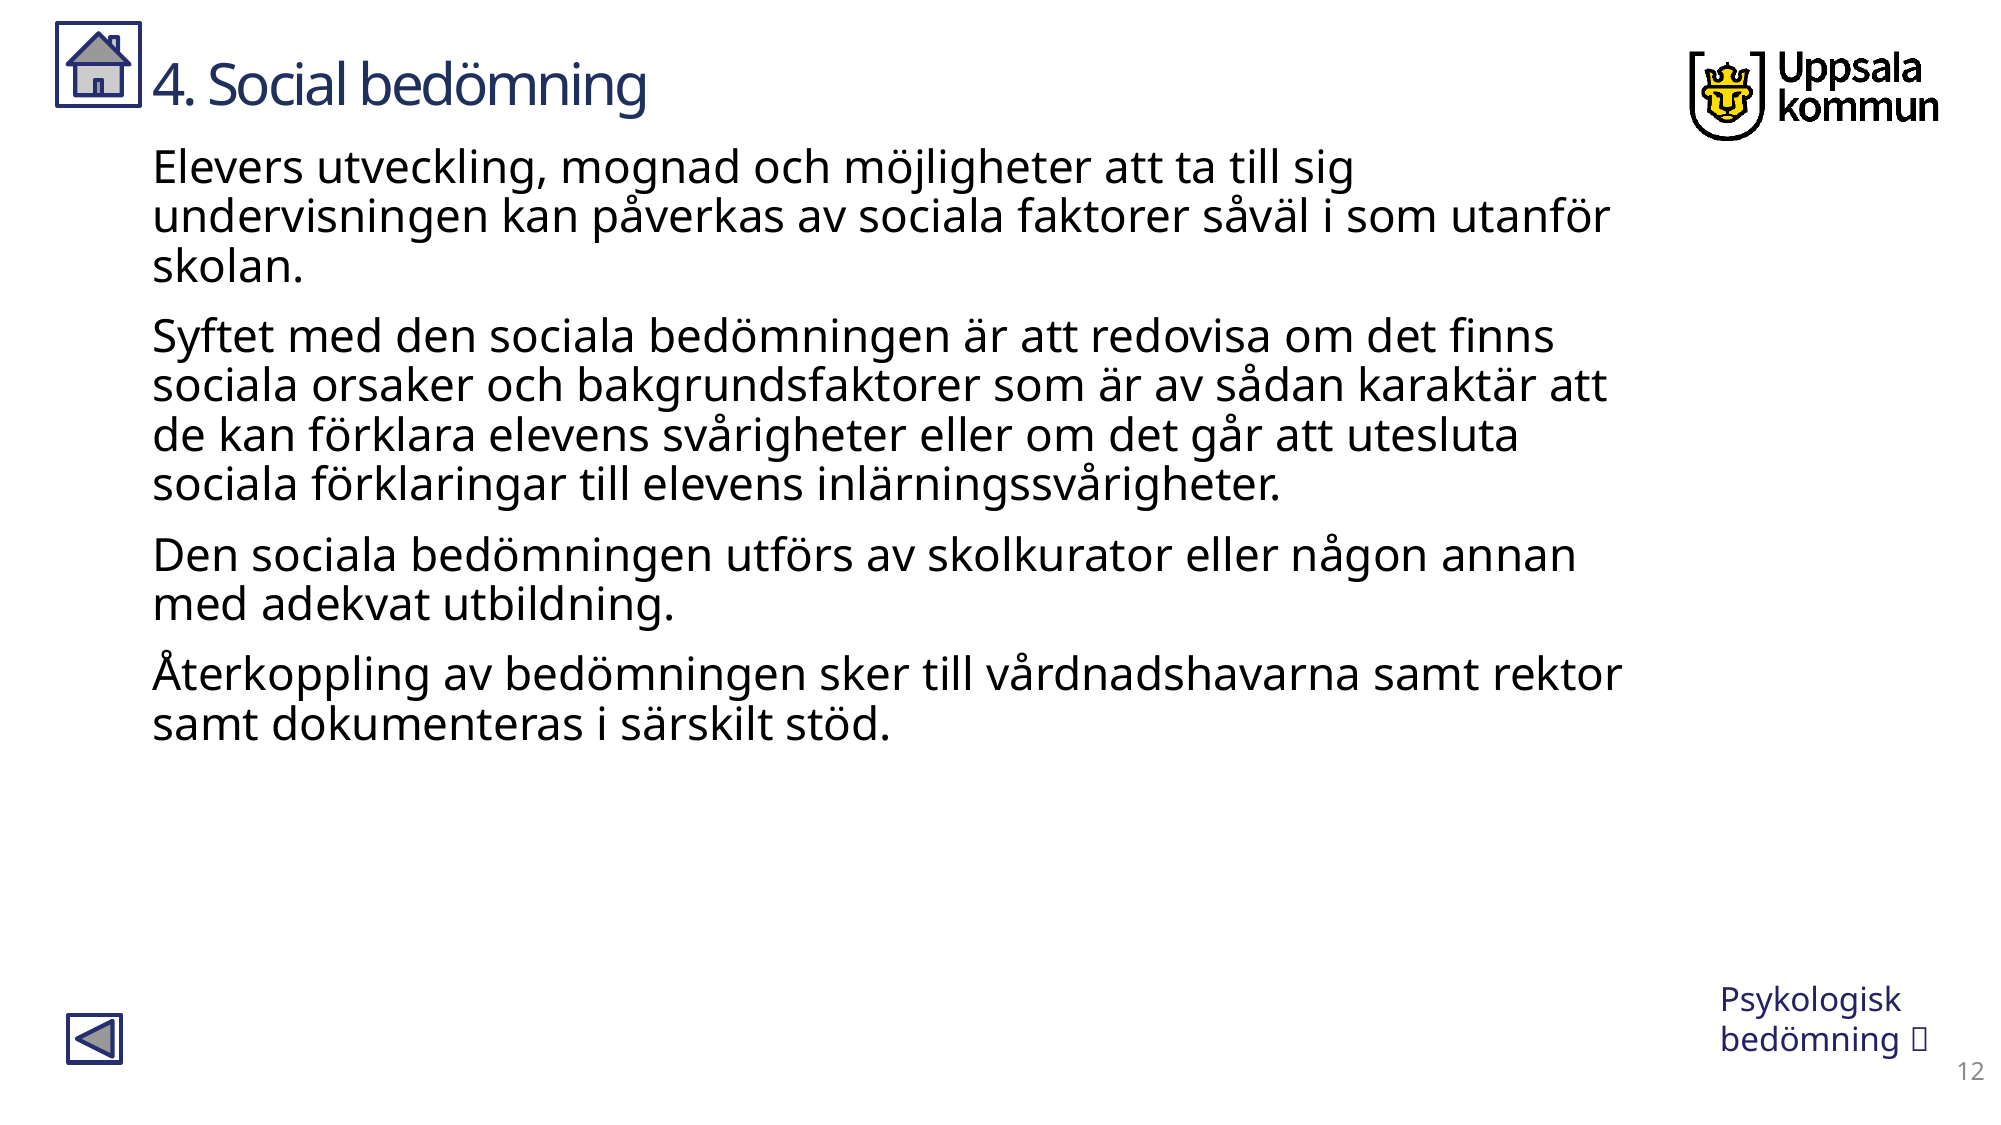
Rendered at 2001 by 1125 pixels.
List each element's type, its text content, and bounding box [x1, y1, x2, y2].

picture [1674, 36, 1953, 156]
text_box [55, 21, 142, 108]
slide_number 12 [1550, 1042, 2000, 1103]
list Elevers utveckling, mognad och möjligheter att ta till sig undervisningen kan påverkas av sociala faktorer såväl i som utanför skolan. Syftet med den sociala bedömningen är att redovisa om det finns sociala orsaker och bakgrundsfaktorer som är av sådan karaktär att de kan förklara elevens svårigheter eller om det går att utesluta sociala förklaringar till elevens inlärningssvårigheter. Den sociala bedömningen utförs av skolkurator eller någon annan med adekvat utbildning. Återkoppling av bedömningen sker till vårdnadshavarna samt rektor samt dokumenteras i särskilt stöd. [137, 136, 1642, 1001]
title 4. Social bedömning [137, 36, 1413, 126]
text_box [66, 1013, 123, 1065]
text_box Psykologisk bedömning  [1705, 970, 1969, 1071]
